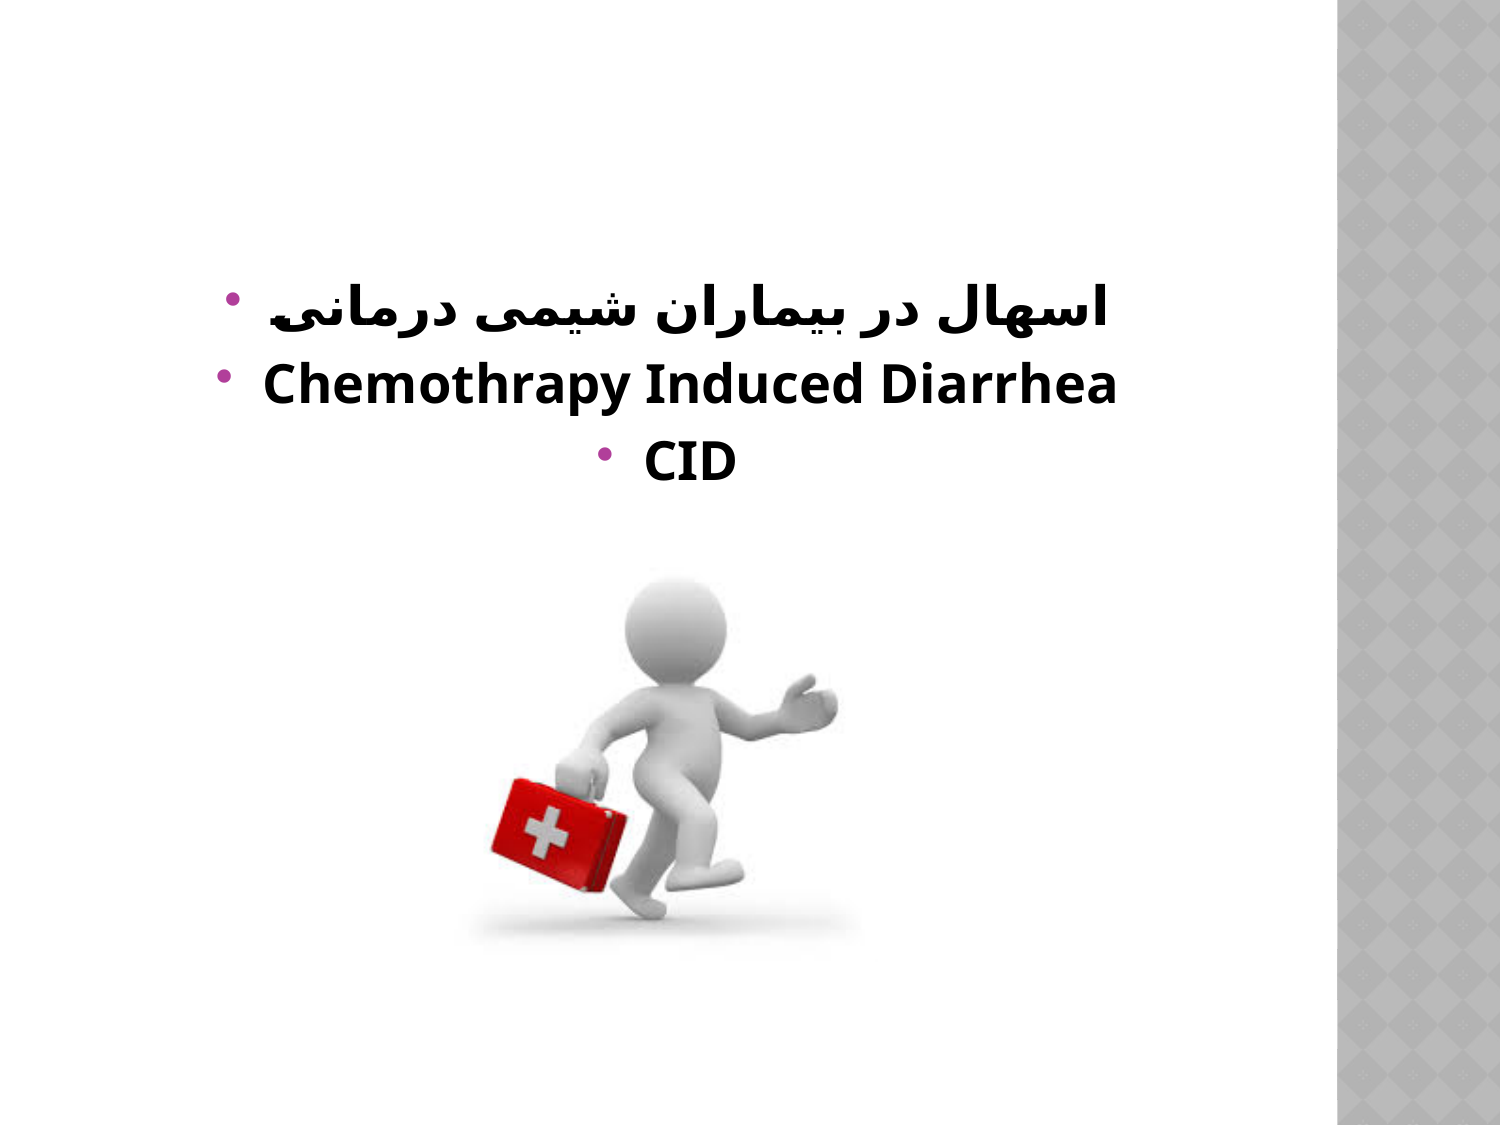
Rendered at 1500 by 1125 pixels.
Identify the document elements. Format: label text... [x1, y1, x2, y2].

list اسهال در بیماران شیمی درمانی Chemothrapy Induced Diarrhea CID [75, 264, 1263, 1059]
picture [454, 538, 878, 962]
